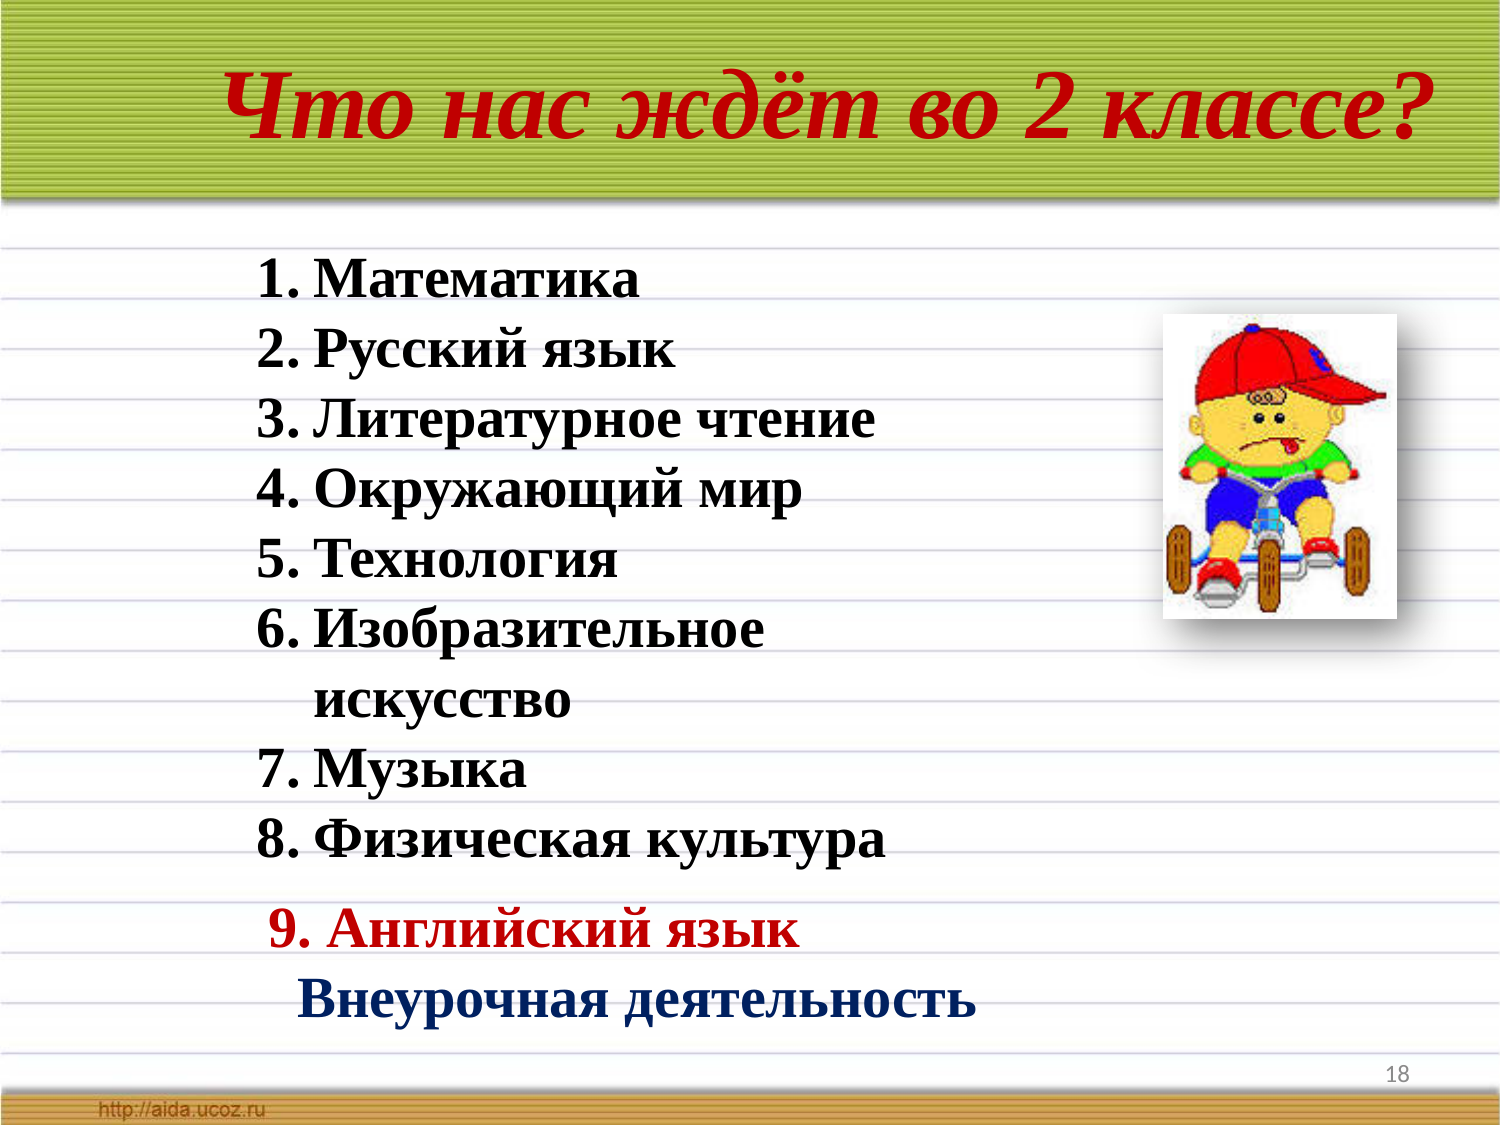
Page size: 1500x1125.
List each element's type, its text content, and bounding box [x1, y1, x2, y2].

slide_number 18 [1161, 1042, 1425, 1103]
text_box Математика Русский язык Литературное чтение Окружающий мир Технология Изобразительное искусство Музыка Физическая культура [242, 231, 1046, 877]
text_box Что нас ждёт во 2 классе? [200, 30, 1454, 166]
text_box 9. Английский язык Внеурочная деятельность [253, 881, 1161, 1107]
picture [0, 0, 1500, 1125]
